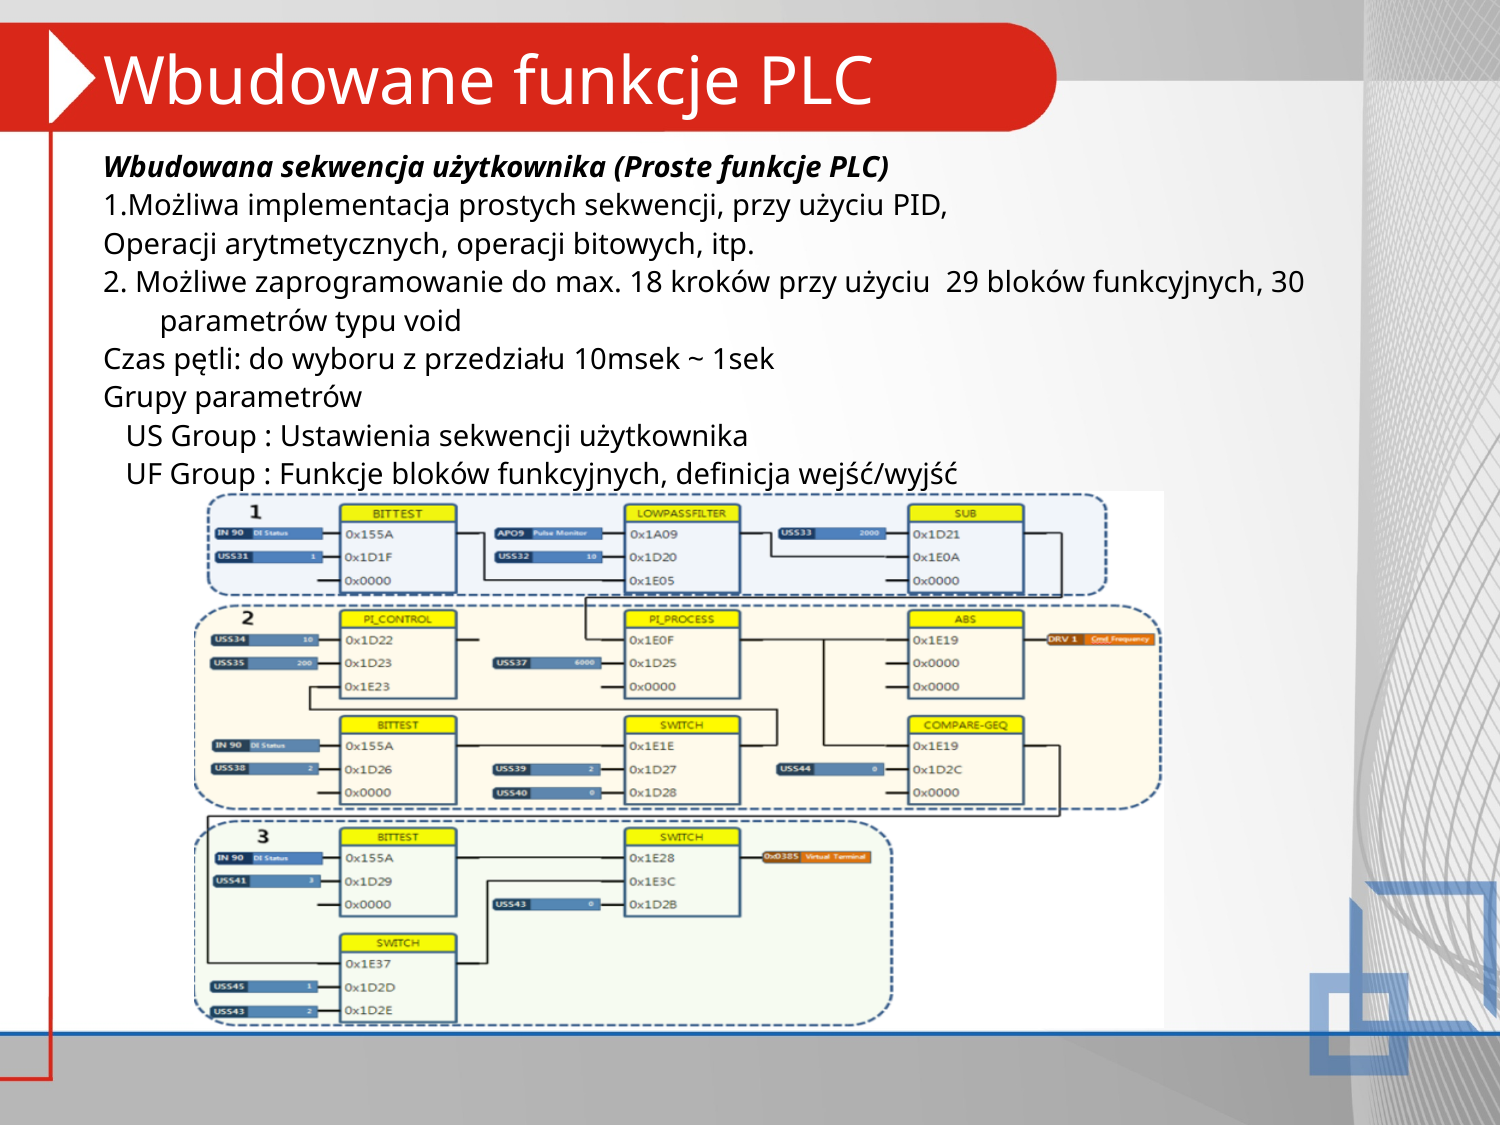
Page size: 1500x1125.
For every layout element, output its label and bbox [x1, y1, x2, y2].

text_box [88, 136, 1365, 1028]
picture [0, 0, 1500, 1125]
